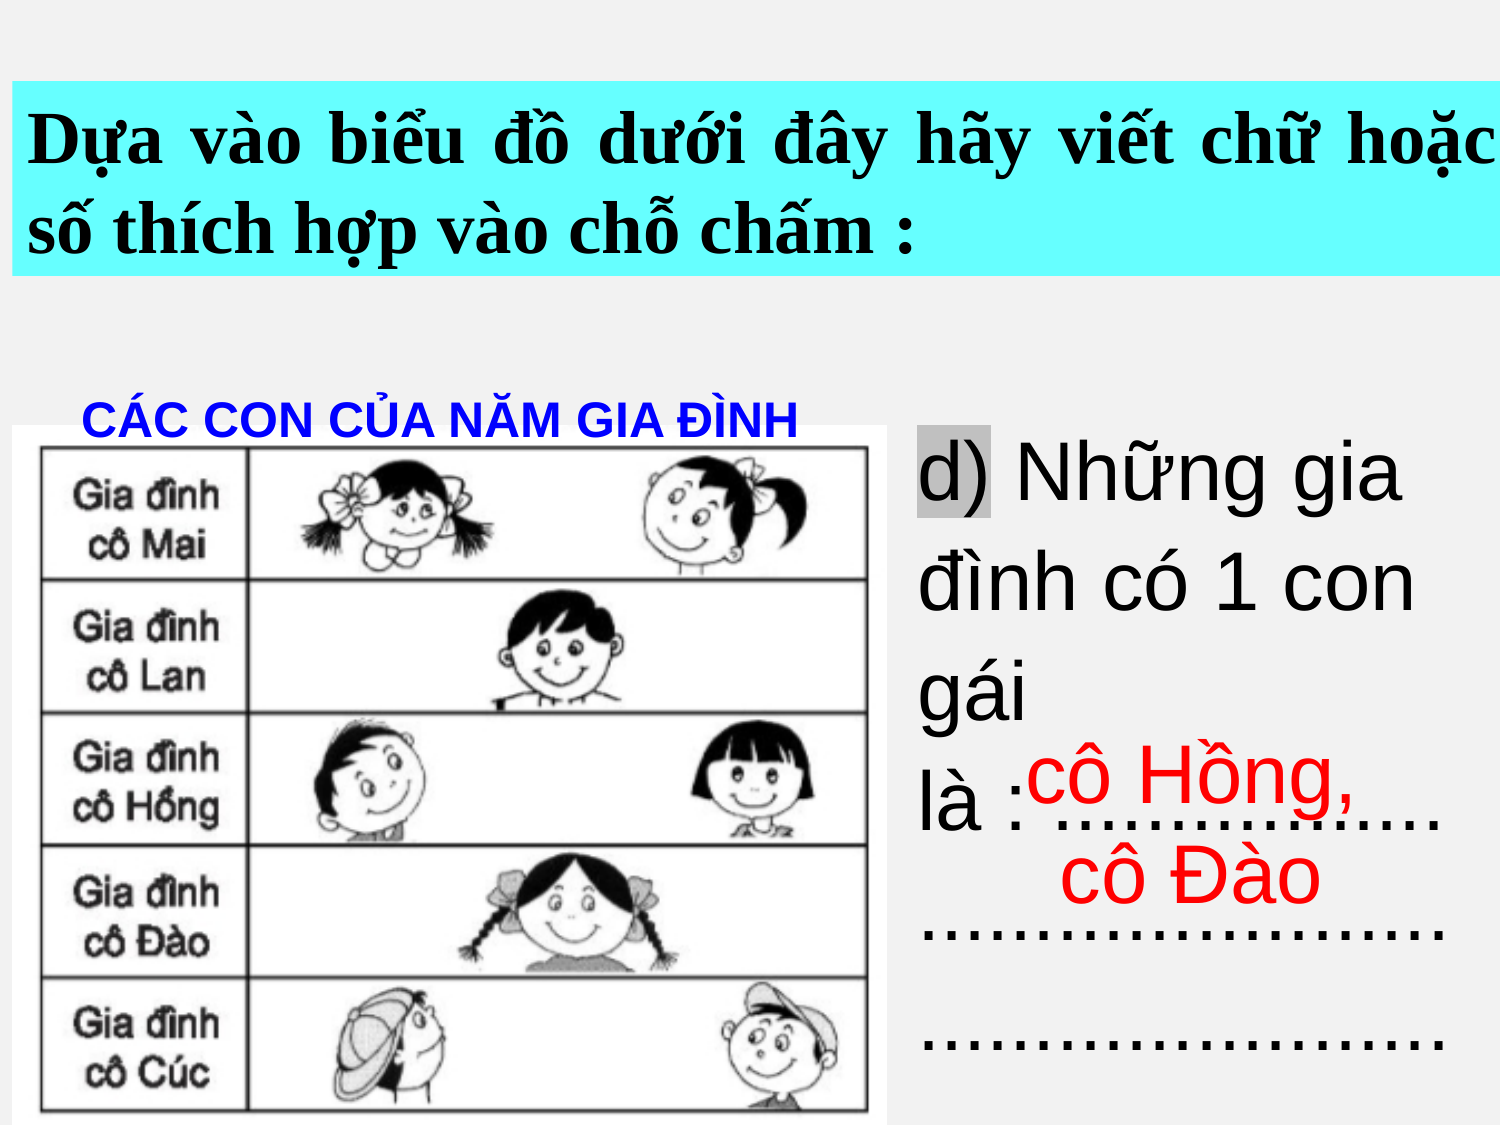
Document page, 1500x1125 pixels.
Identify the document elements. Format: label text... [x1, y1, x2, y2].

text_box Dựa vào biểu đồ dưới đây hãy viết chữ hoặc số thích hợp vào chỗ chấm : [12, 81, 1500, 276]
text_box CÁC CON CỦA NĂM GIA ĐÌNH [34, 379, 848, 424]
text_box cô Hồng, cô Đào [962, 712, 1421, 928]
text_box d) Những gia đình có 1 con gái là : ..................................................................... [902, 399, 1481, 1125]
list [12, 425, 887, 1125]
